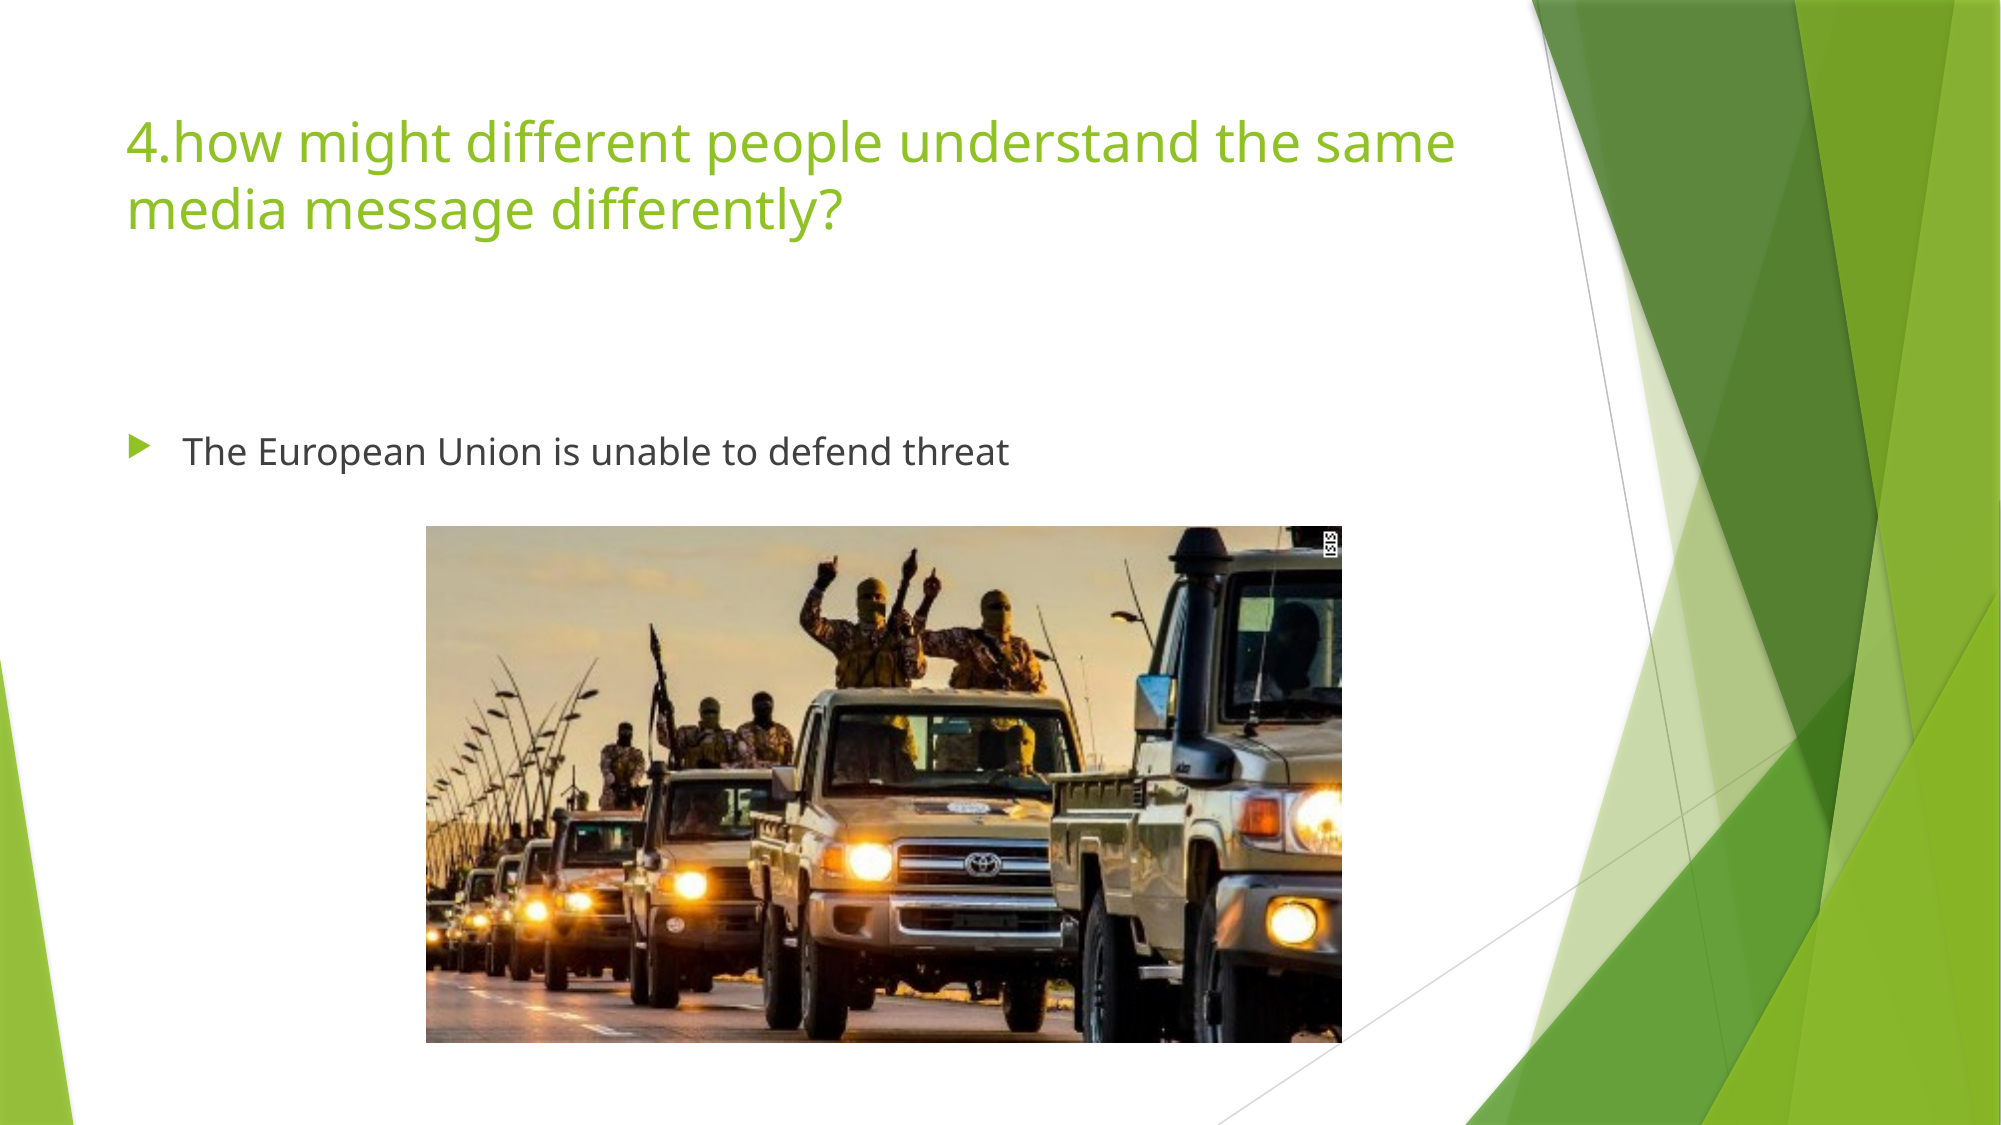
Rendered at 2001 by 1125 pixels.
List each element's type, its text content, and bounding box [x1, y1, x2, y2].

list The European Union is unable to defend threat [111, 354, 1522, 992]
title 4.how might different people understand the same media message differently? [111, 99, 1522, 317]
picture [426, 526, 1343, 1043]
